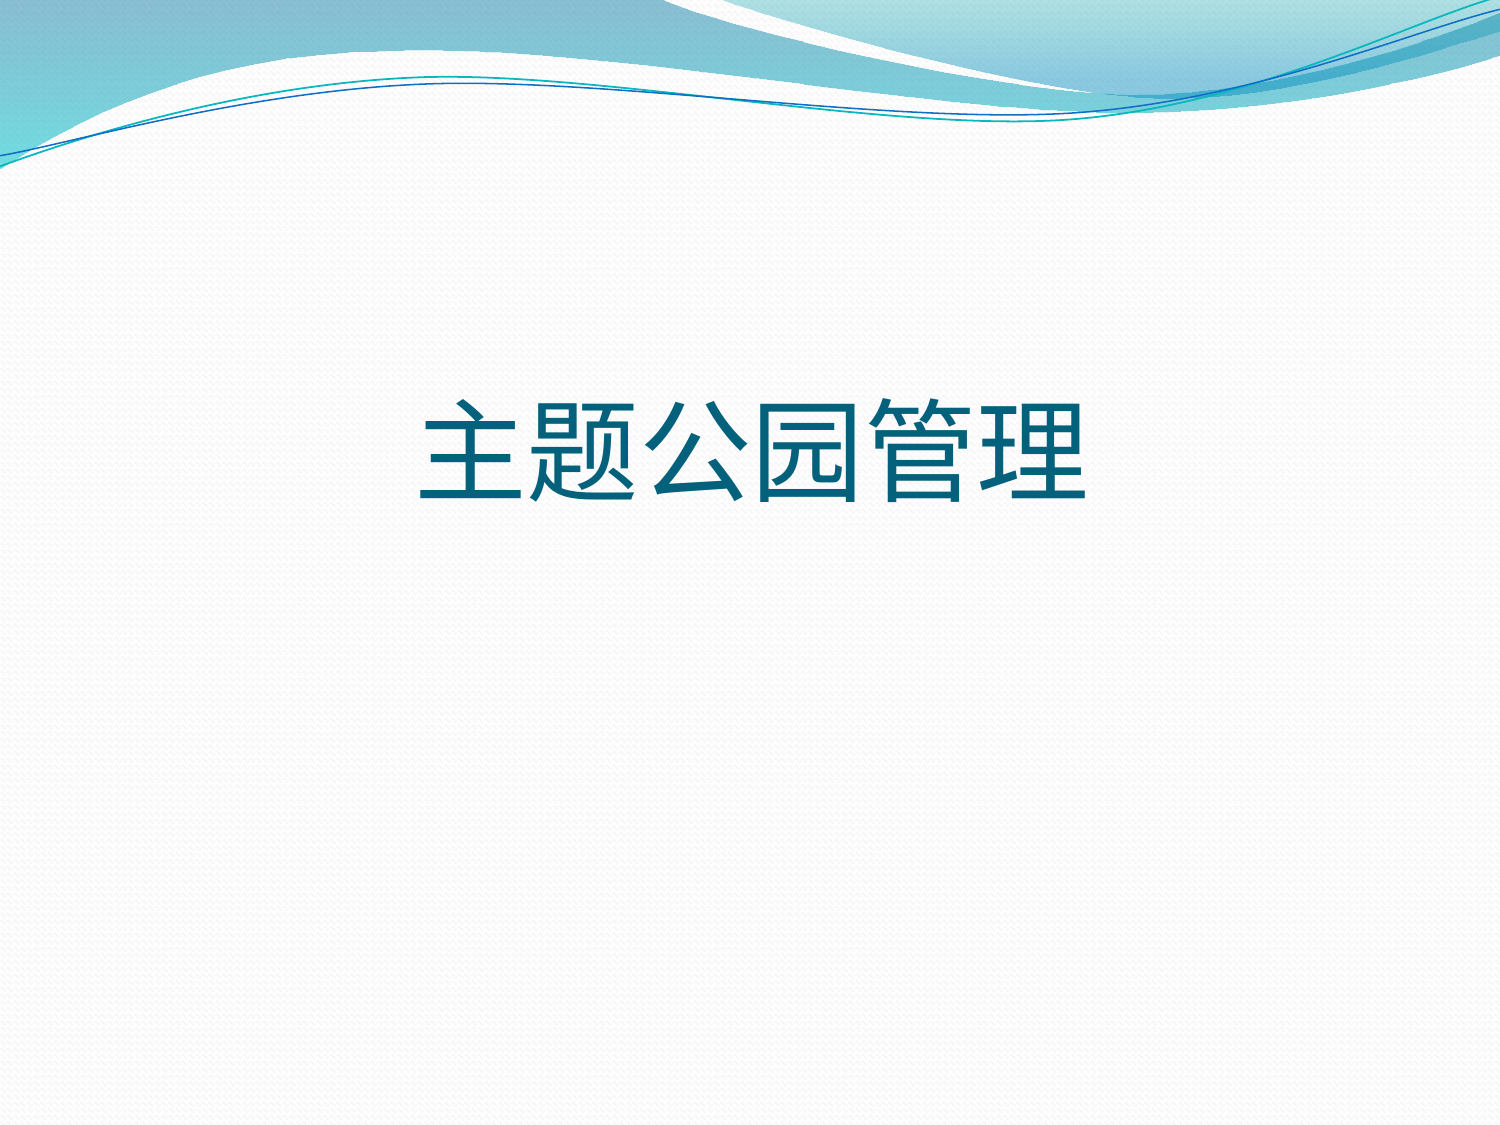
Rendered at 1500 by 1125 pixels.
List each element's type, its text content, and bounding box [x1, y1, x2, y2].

title 主题公园管理 [70, 328, 1433, 516]
